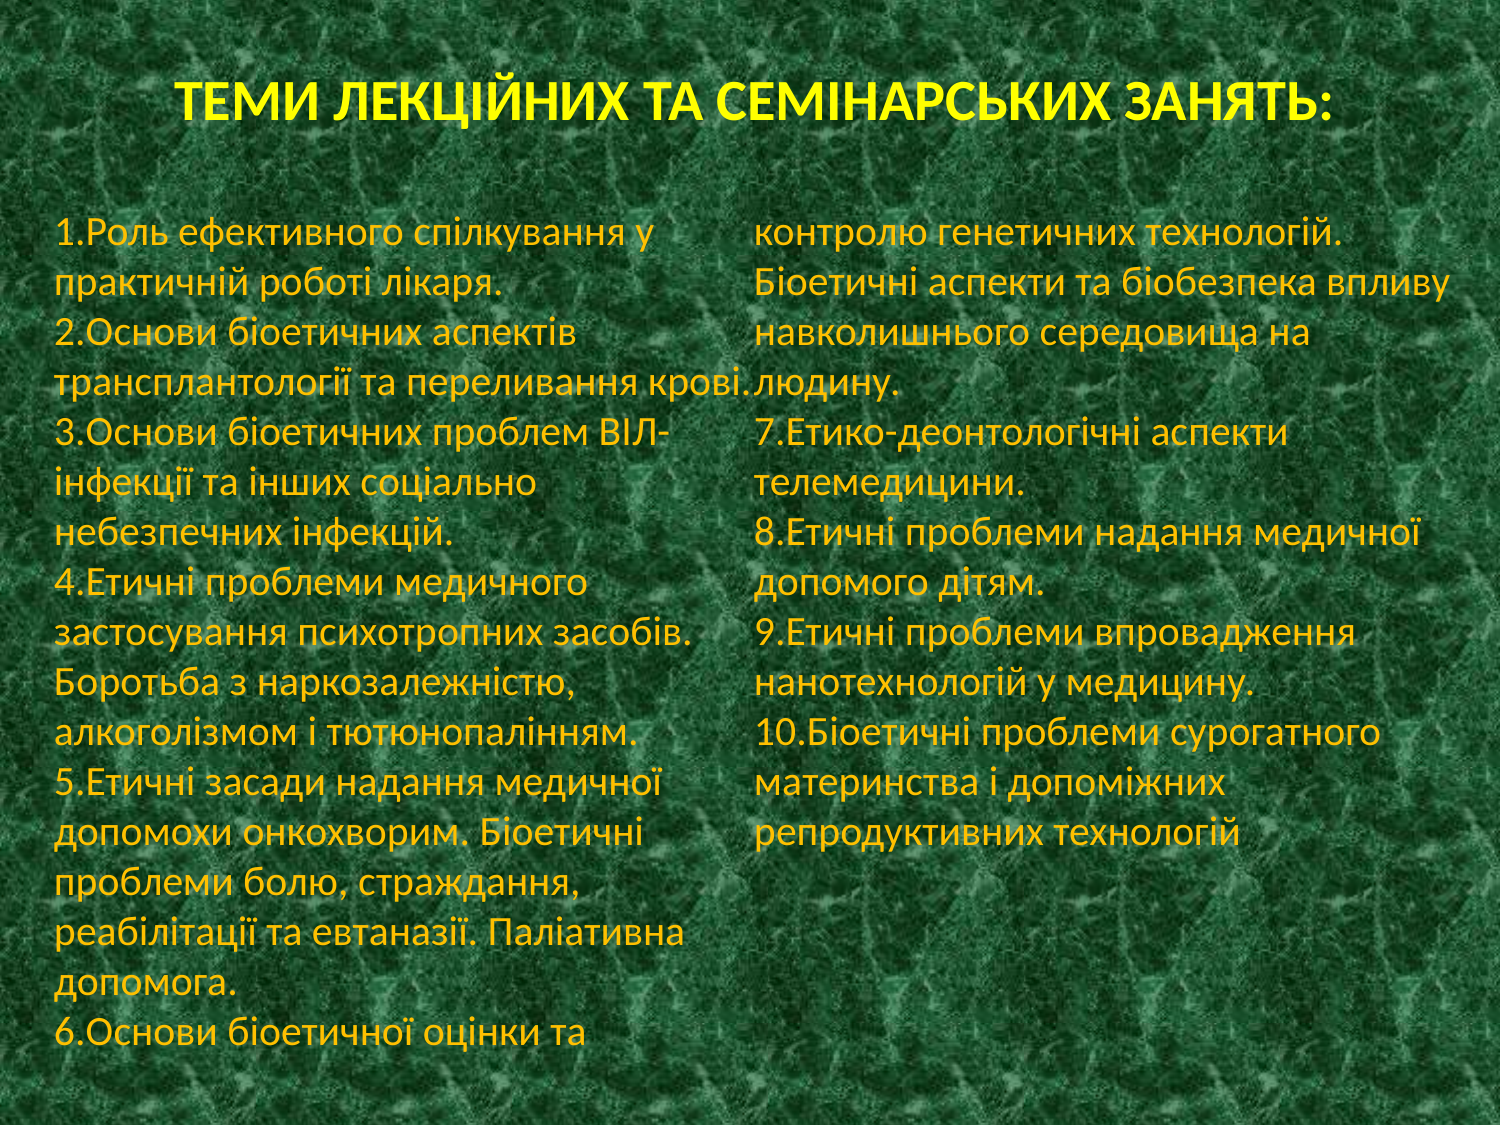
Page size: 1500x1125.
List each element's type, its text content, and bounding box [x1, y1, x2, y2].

picture [0, 0, 1500, 1125]
text_box ТЕМИ ЛЕКЦІЙНИХ ТА СЕМІНАРСЬКИХ ЗАНЯТЬ: [159, 54, 1400, 140]
text_box 1.Роль ефективного спілкування у практичній роботі лікаря. 2.Основи біоетичних аспектів трансплантології та переливання крові. 3.Основи біоетичних проблем ВІЛ-інфекції та інших соціально небезпечних інфекцій. 4.Етичні проблеми медичного застосування психотропних засобів. Боротьба з наркозалежністю, алкоголізмом і тютюнопалінням. 5.Етичні засади надання медичної допомохи онкохворим. Біоетичні проблеми болю, страждання, реабілітації та евтаназії. Паліативна допомога. 6.Основи біоетичної оцінки та контролю генетичних технологій. Біоетичні аспекти та біобезпека впливу навколишнього середовища на людину. 7.Етико-деонтологічні аспекти телемедицини. 8.Етичні проблеми надання медичної допомого дітям. 9.Етичні проблеми впровадження нанотехнологій у медицину. 10.Біоетичні проблеми сурогатного материнства і допоміжних репродуктивних технологій [39, 196, 1469, 1064]
